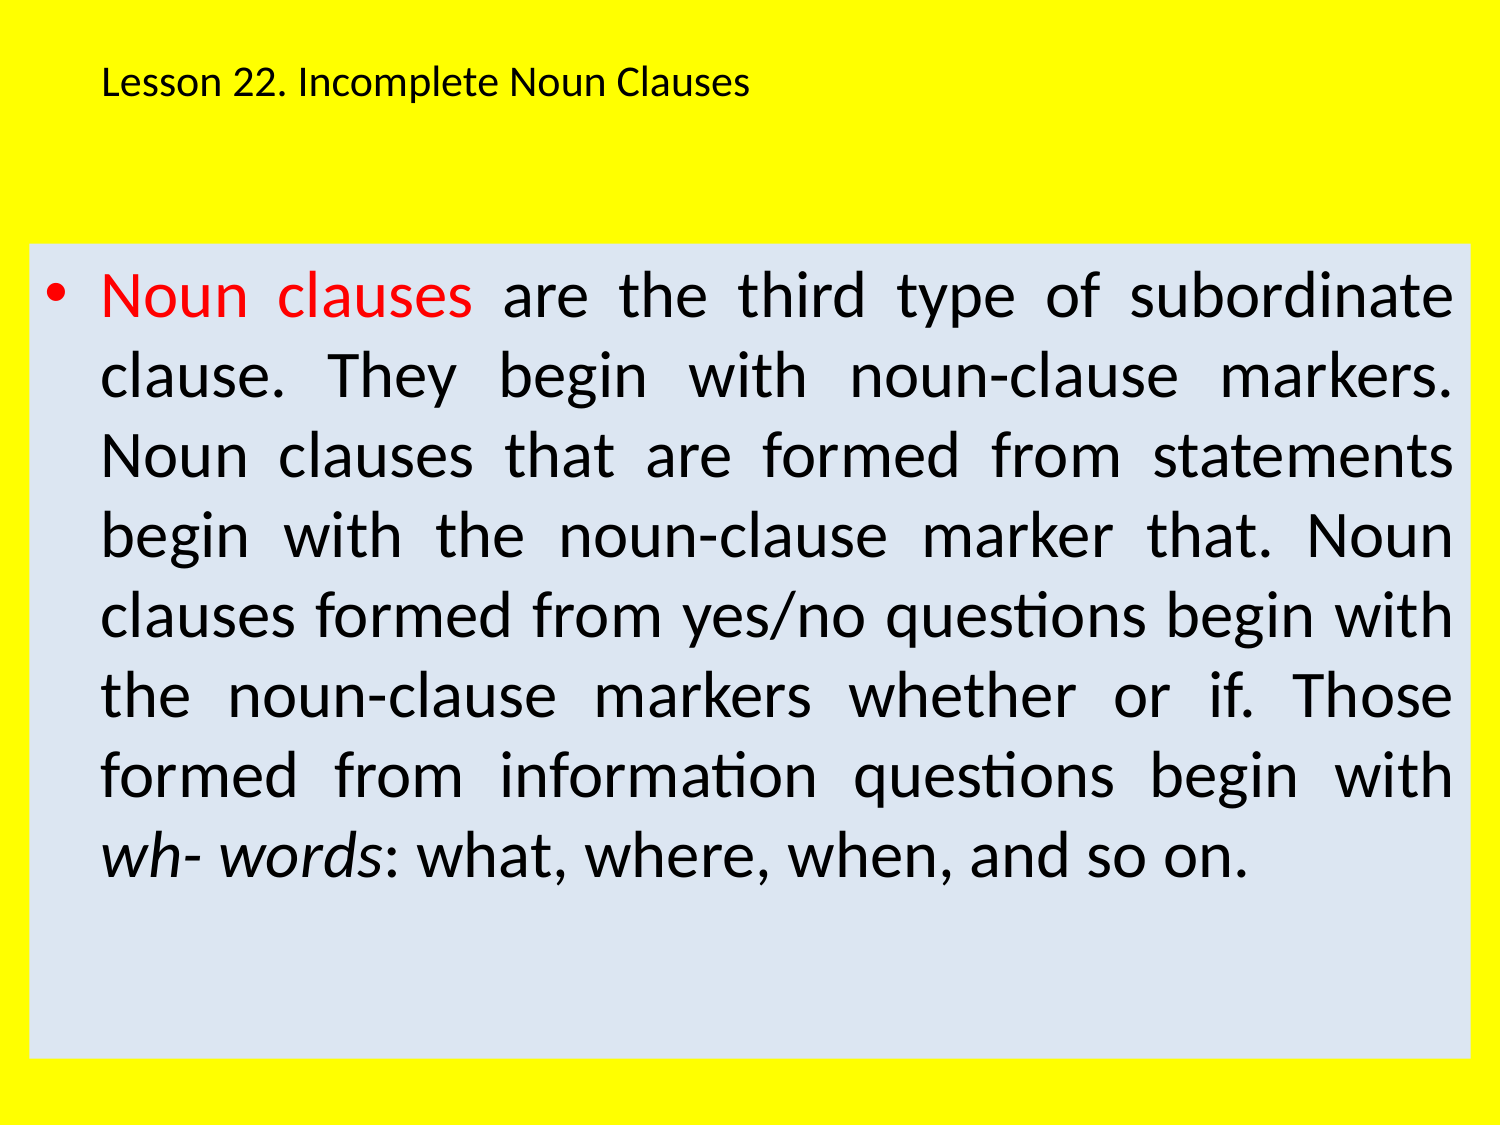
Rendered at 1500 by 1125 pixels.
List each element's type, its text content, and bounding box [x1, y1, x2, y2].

title Lesson 22. Incomplete Noun Clauses [75, 45, 1425, 114]
list Noun clauses are the third type of subordinate clause. They begin with noun-clause markers. Noun clauses that are formed from statements begin with the noun-clause marker that. Noun clauses formed from yes/no questions begin with the noun-clause markers whether or if. Those formed from information questions begin with wh- words: what, where, when, and so on. [29, 243, 1471, 1059]
